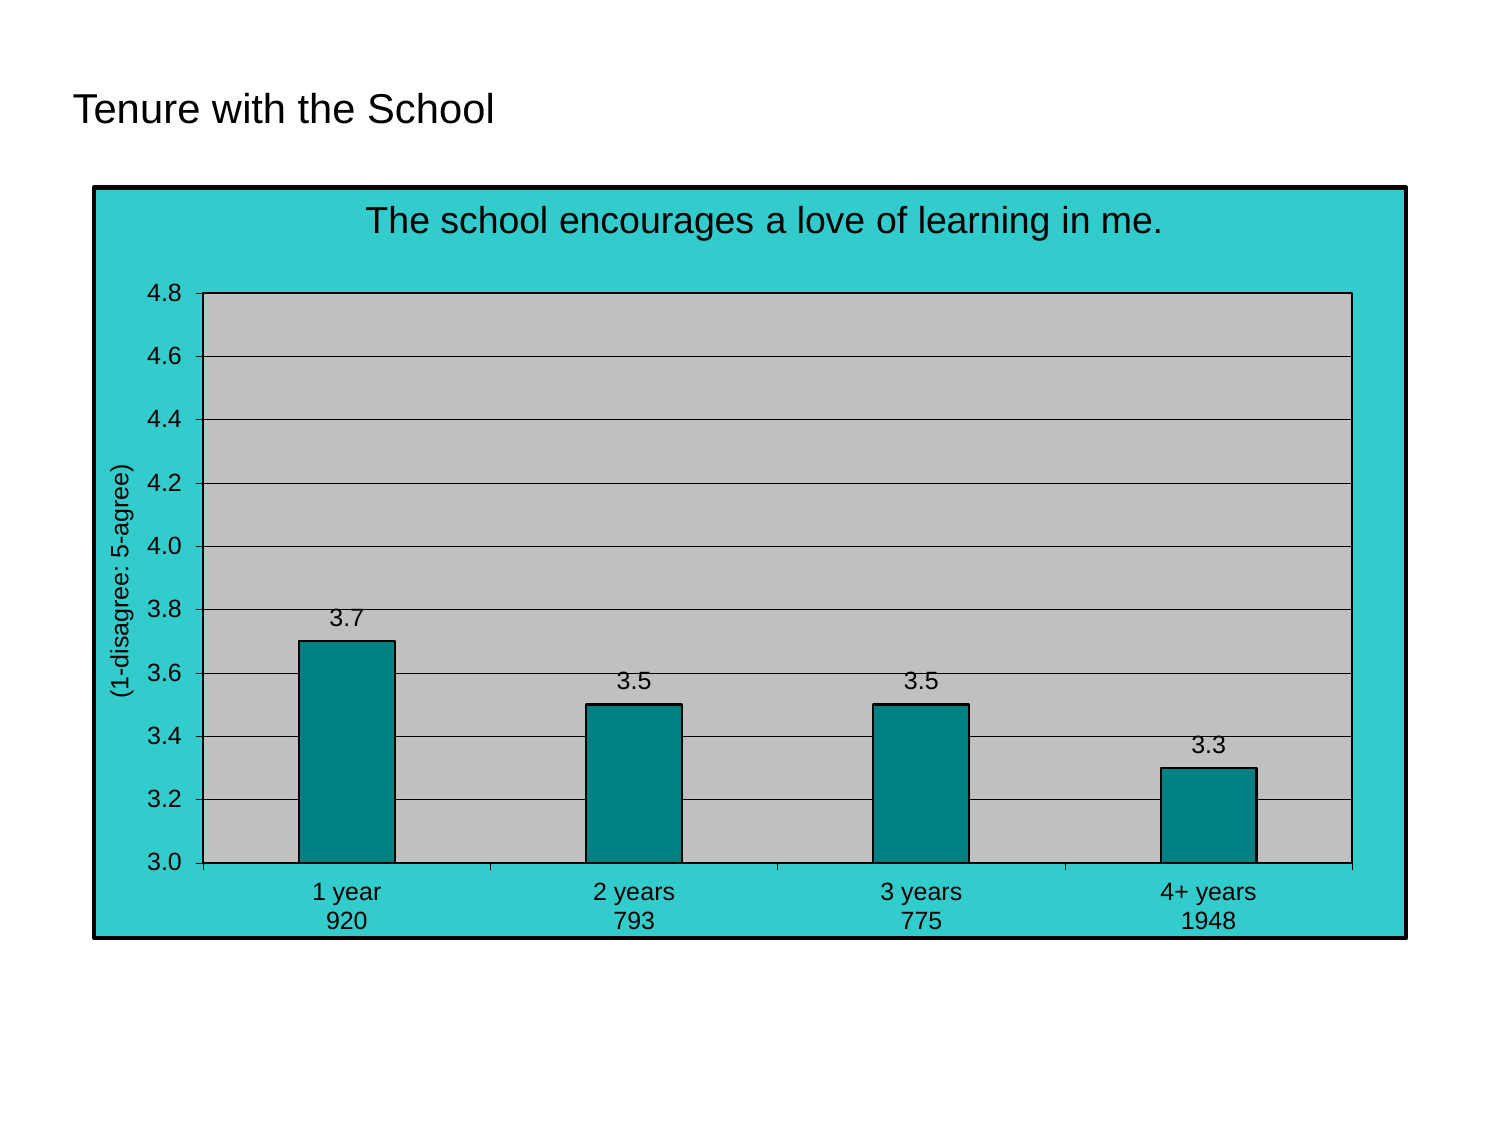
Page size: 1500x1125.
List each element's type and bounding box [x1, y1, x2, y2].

picture [91, 185, 1409, 940]
